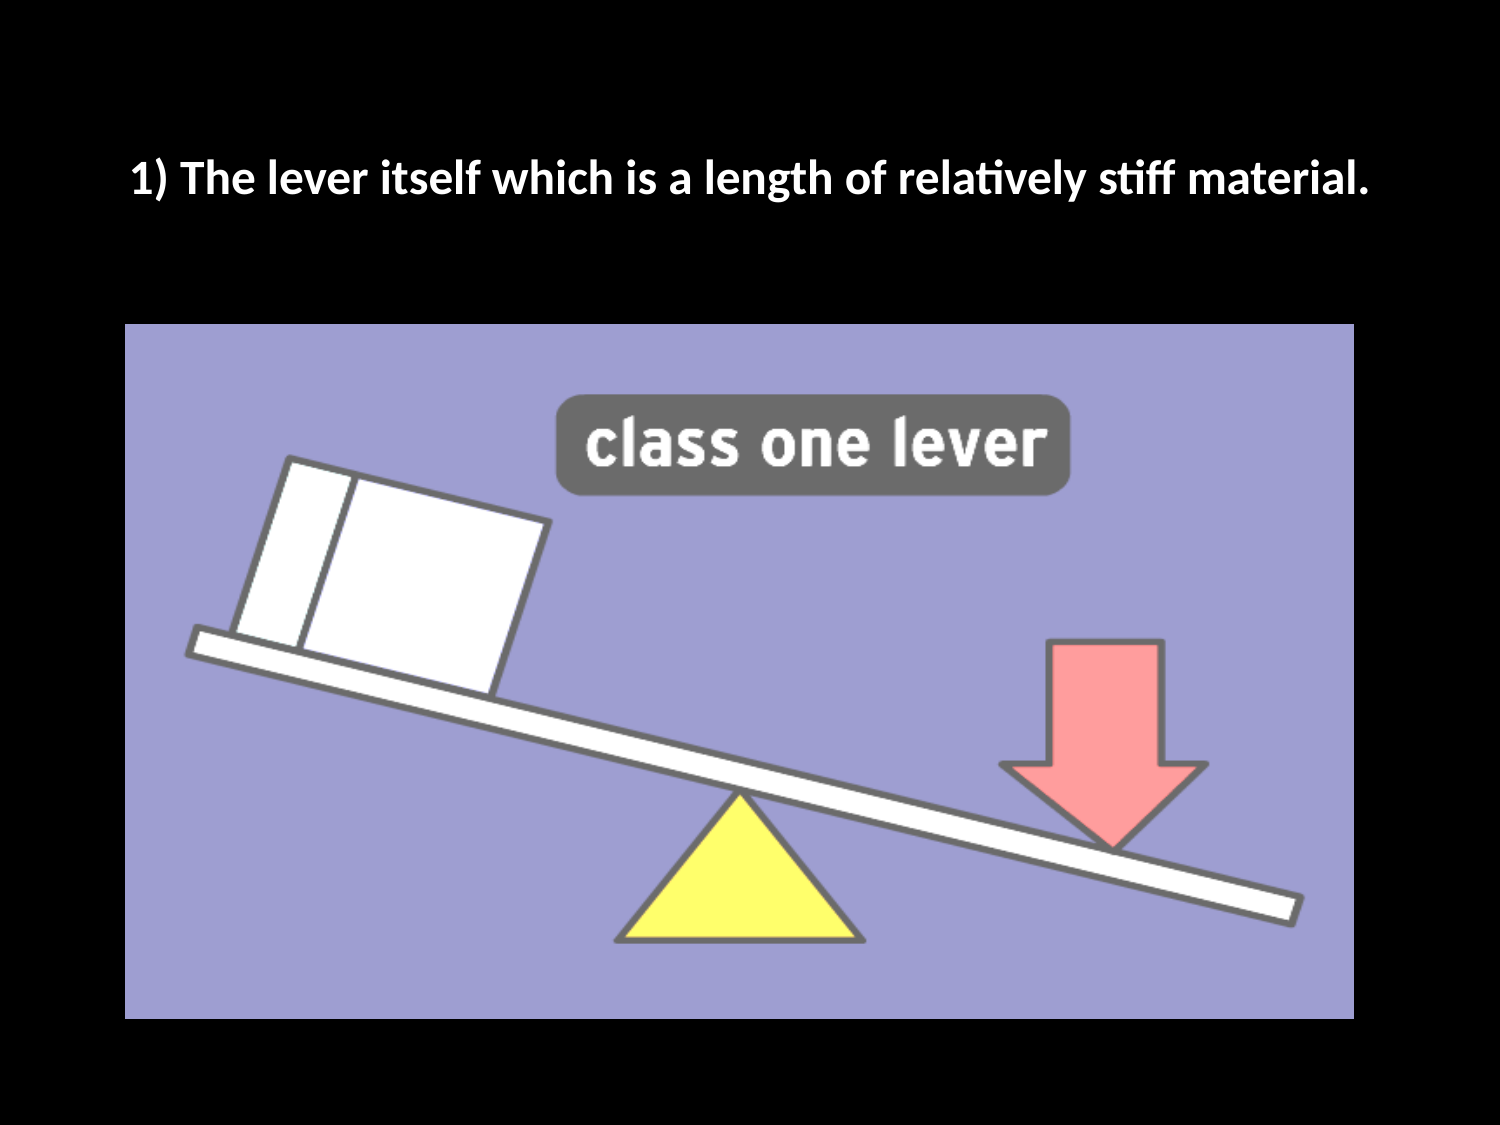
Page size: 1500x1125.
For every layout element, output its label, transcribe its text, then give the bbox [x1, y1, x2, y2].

picture [124, 324, 1354, 1019]
title 1) The lever itself which is a length of relatively stiff material. [112, 137, 1388, 213]
